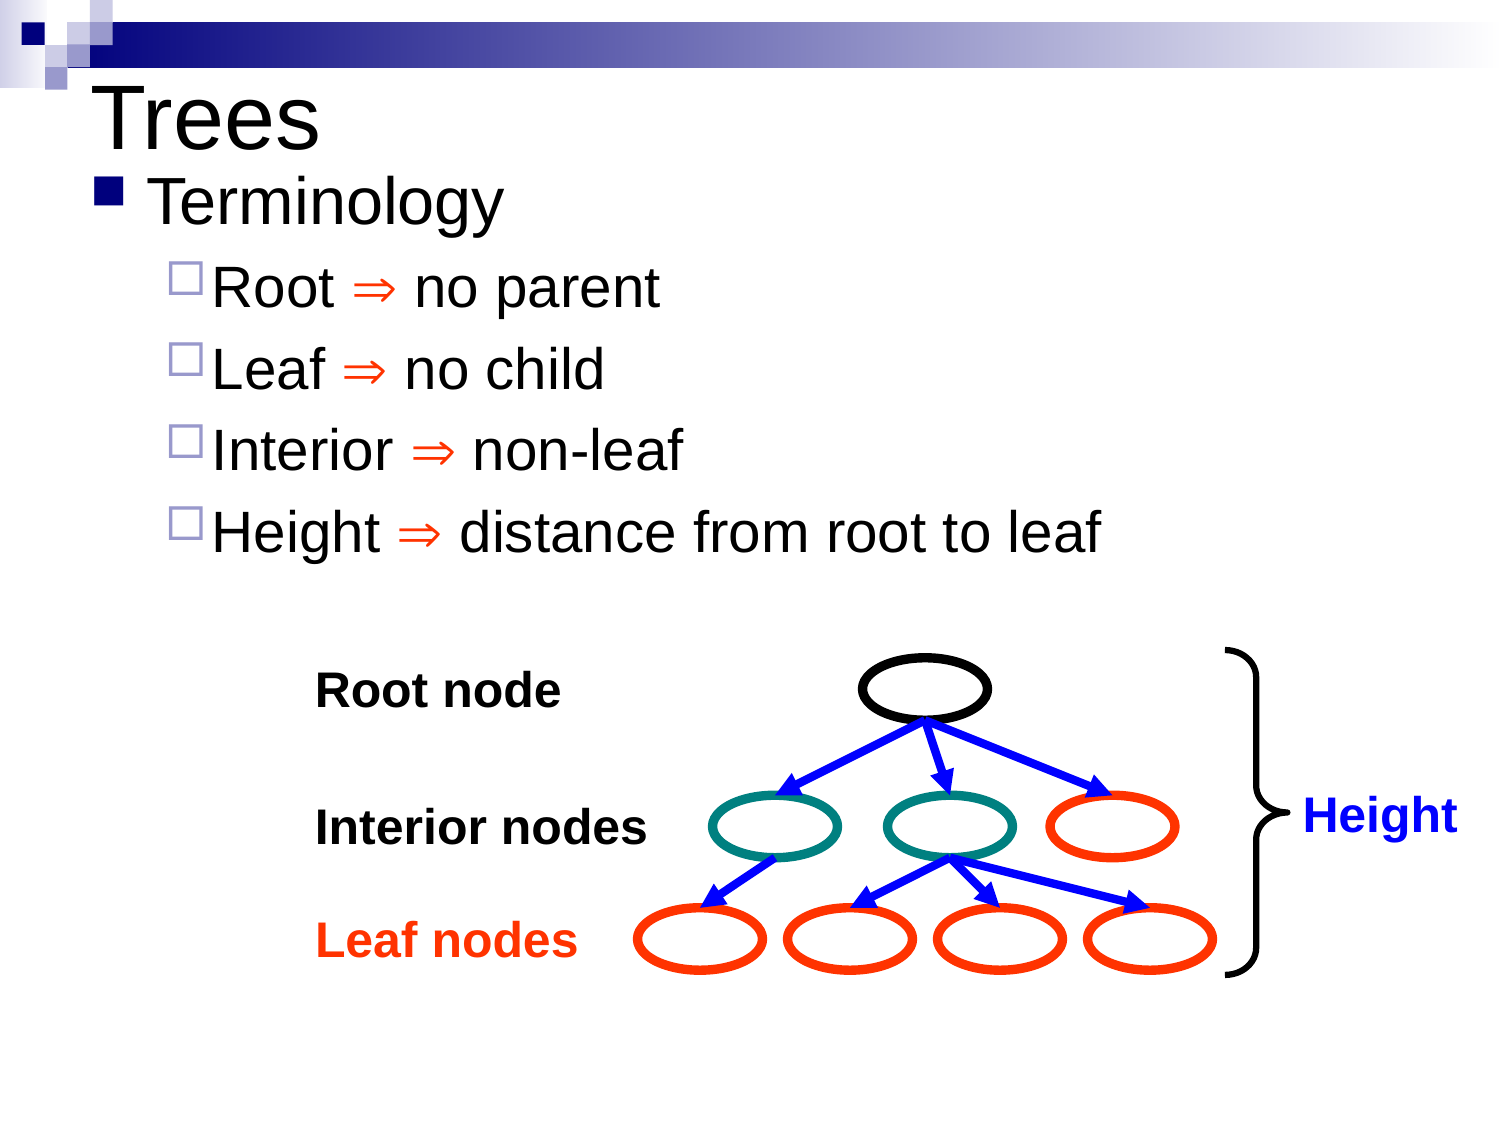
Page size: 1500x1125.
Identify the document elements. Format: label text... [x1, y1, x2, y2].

text_box Height [1287, 774, 1473, 850]
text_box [699, 862, 776, 904]
text_box [887, 799, 1013, 858]
text_box [787, 907, 913, 971]
text_box [637, 907, 763, 971]
text_box Interior nodes [300, 787, 664, 863]
text_box Leaf nodes [300, 899, 594, 975]
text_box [849, 862, 946, 904]
text_box [937, 913, 1063, 971]
title Trees [75, 0, 1425, 149]
text_box [1050, 795, 1176, 858]
text_box [712, 795, 838, 858]
list Terminology Root  no parent Leaf  no child Interior  non-leaf Height  distance from root to leaf [75, 149, 1425, 894]
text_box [949, 862, 1151, 904]
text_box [774, 724, 923, 791]
text_box [862, 657, 988, 720]
text_box Root node [300, 649, 577, 725]
text_box [1224, 650, 1288, 975]
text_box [924, 724, 1113, 791]
text_box [1087, 907, 1213, 971]
